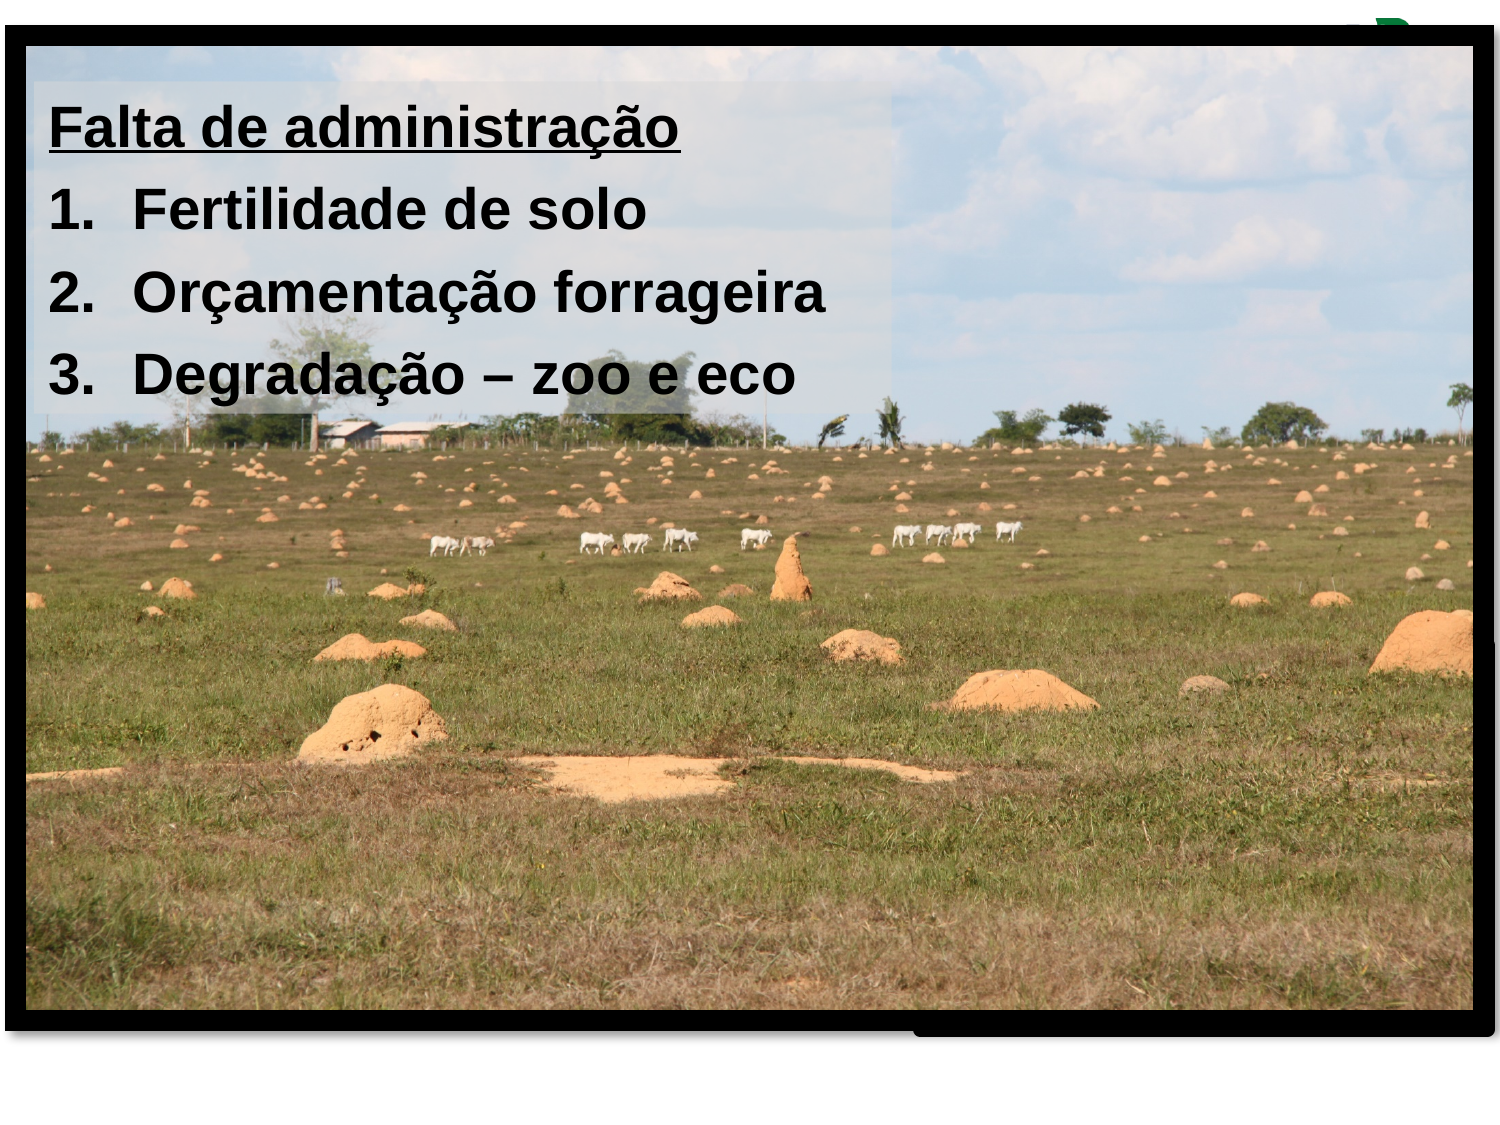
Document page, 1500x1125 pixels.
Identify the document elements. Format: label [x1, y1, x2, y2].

picture [25, 18, 1489, 1023]
